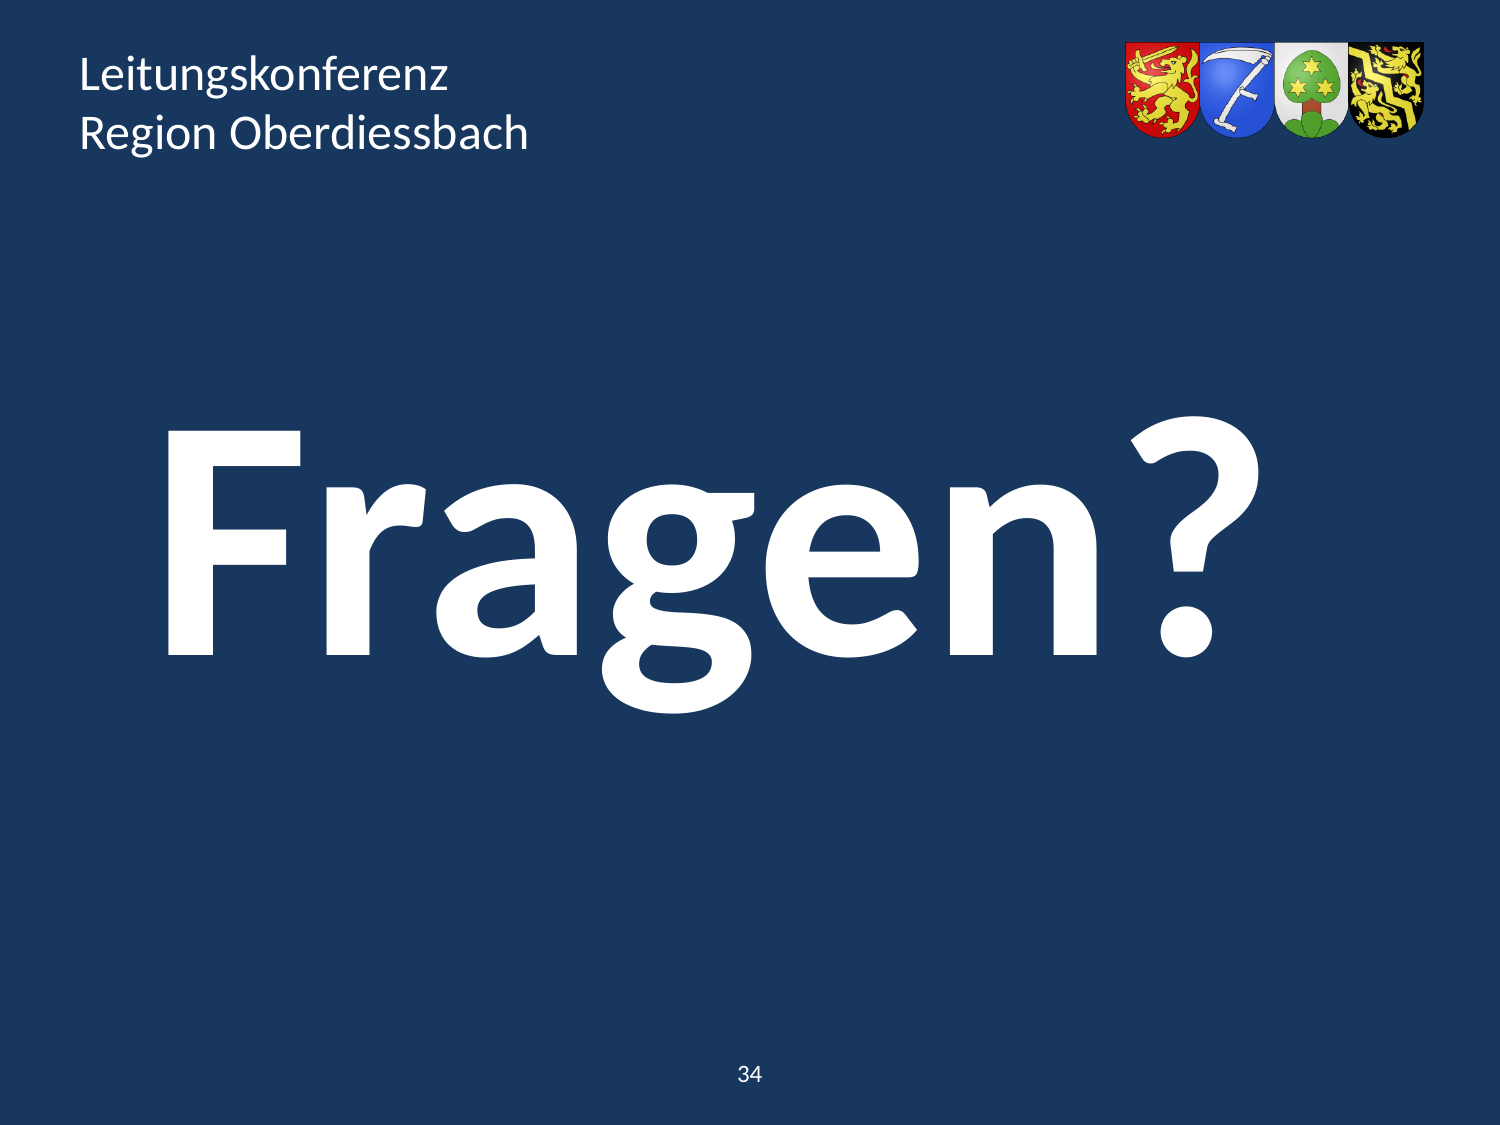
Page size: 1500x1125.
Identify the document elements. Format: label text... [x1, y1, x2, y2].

footer 34 [512, 1042, 988, 1103]
picture [1125, 42, 1424, 138]
text_box Fragen? [135, 302, 1353, 733]
